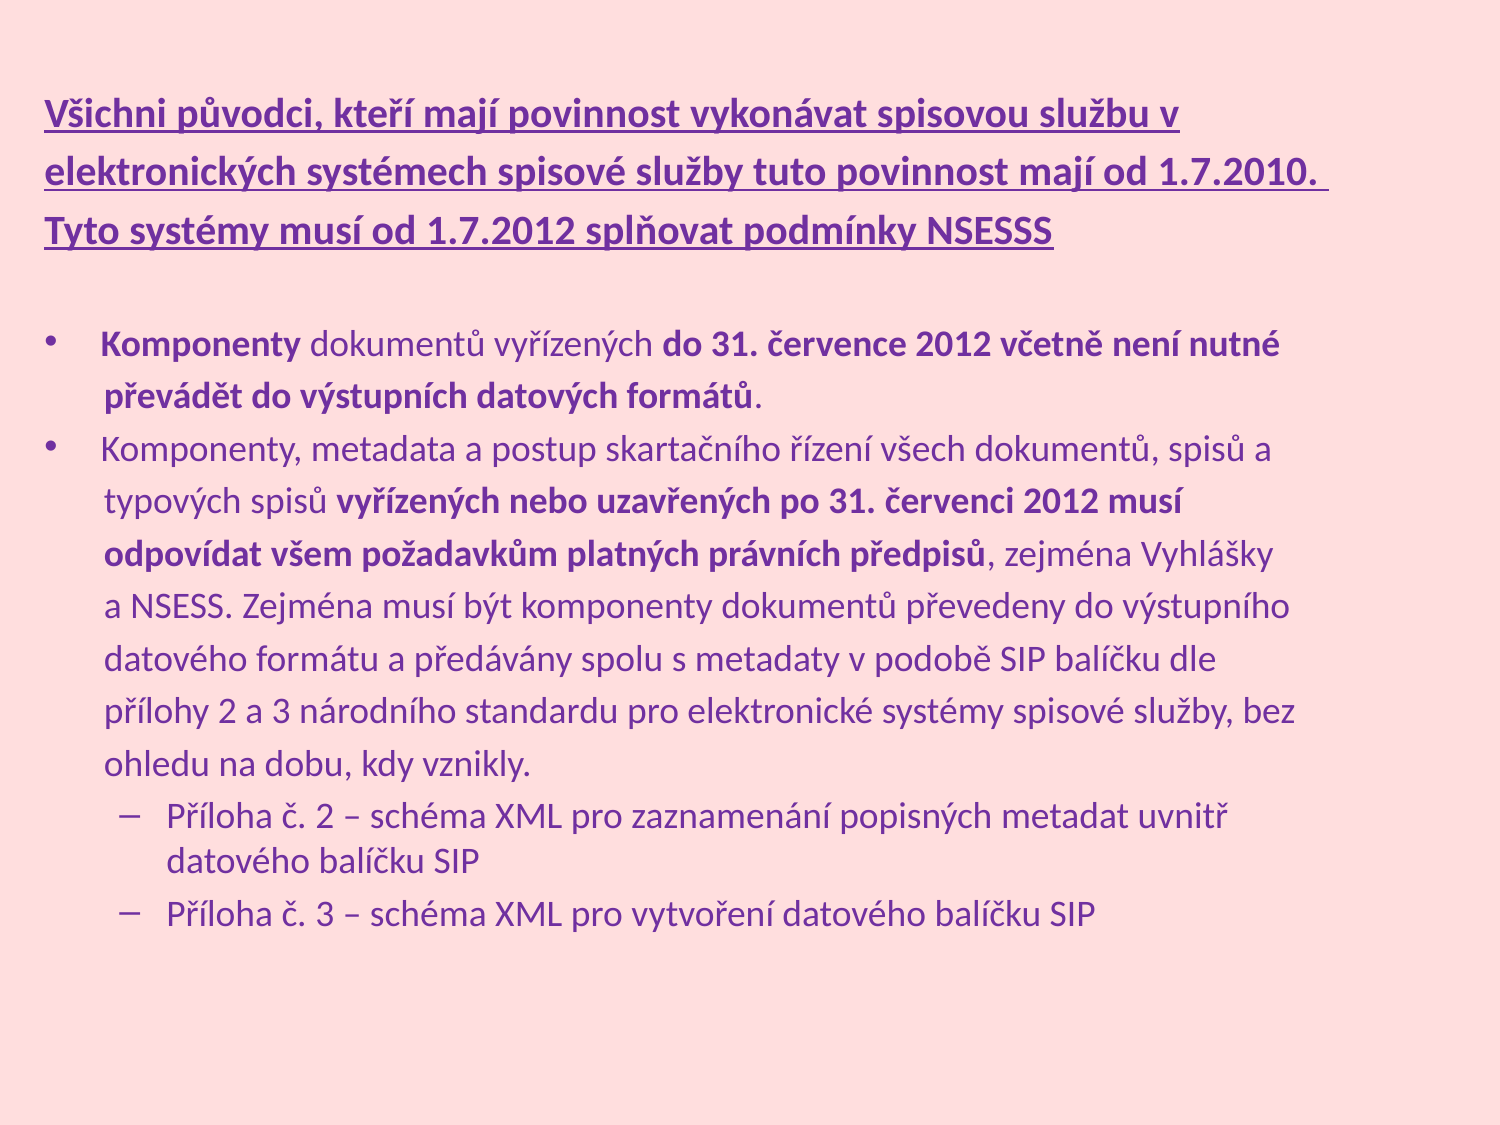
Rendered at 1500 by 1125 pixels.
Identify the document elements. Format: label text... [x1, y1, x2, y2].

list Všichni původci, kteří mají povinnost vykonávat spisovou službu v elektronických systémech spisové služby tuto povinnost mají od 1.7.2010. Tyto systémy musí od 1.7.2012 splňovat podmínky NSESSS Komponenty dokumentů vyřízených do 31. července 2012 včetně není nutné převádět do výstupních datových formátů. Komponenty, metadata a postup skartačního řízení všech dokumentů, spisů a typových spisů vyřízených nebo uzavřených po 31. červenci 2012 musí odpovídat všem požadavkům platných právních předpisů, zejména Vyhlášky a NSESS. Zejména musí být komponenty dokumentů převedeny do výstupního datového formátu a předávány spolu s metadaty v podobě SIP balíčku dle přílohy 2 a 3 národního standardu pro elektronické systémy spisové služby, bez ohledu na dobu, kdy vznikly. Příloha č. 2 – schéma XML pro zaznamenání popisných metadat uvnitř datového balíčku SIP Příloha č. 3 – schéma XML pro vytvoření datového balíčku SIP [29, 78, 1380, 1047]
